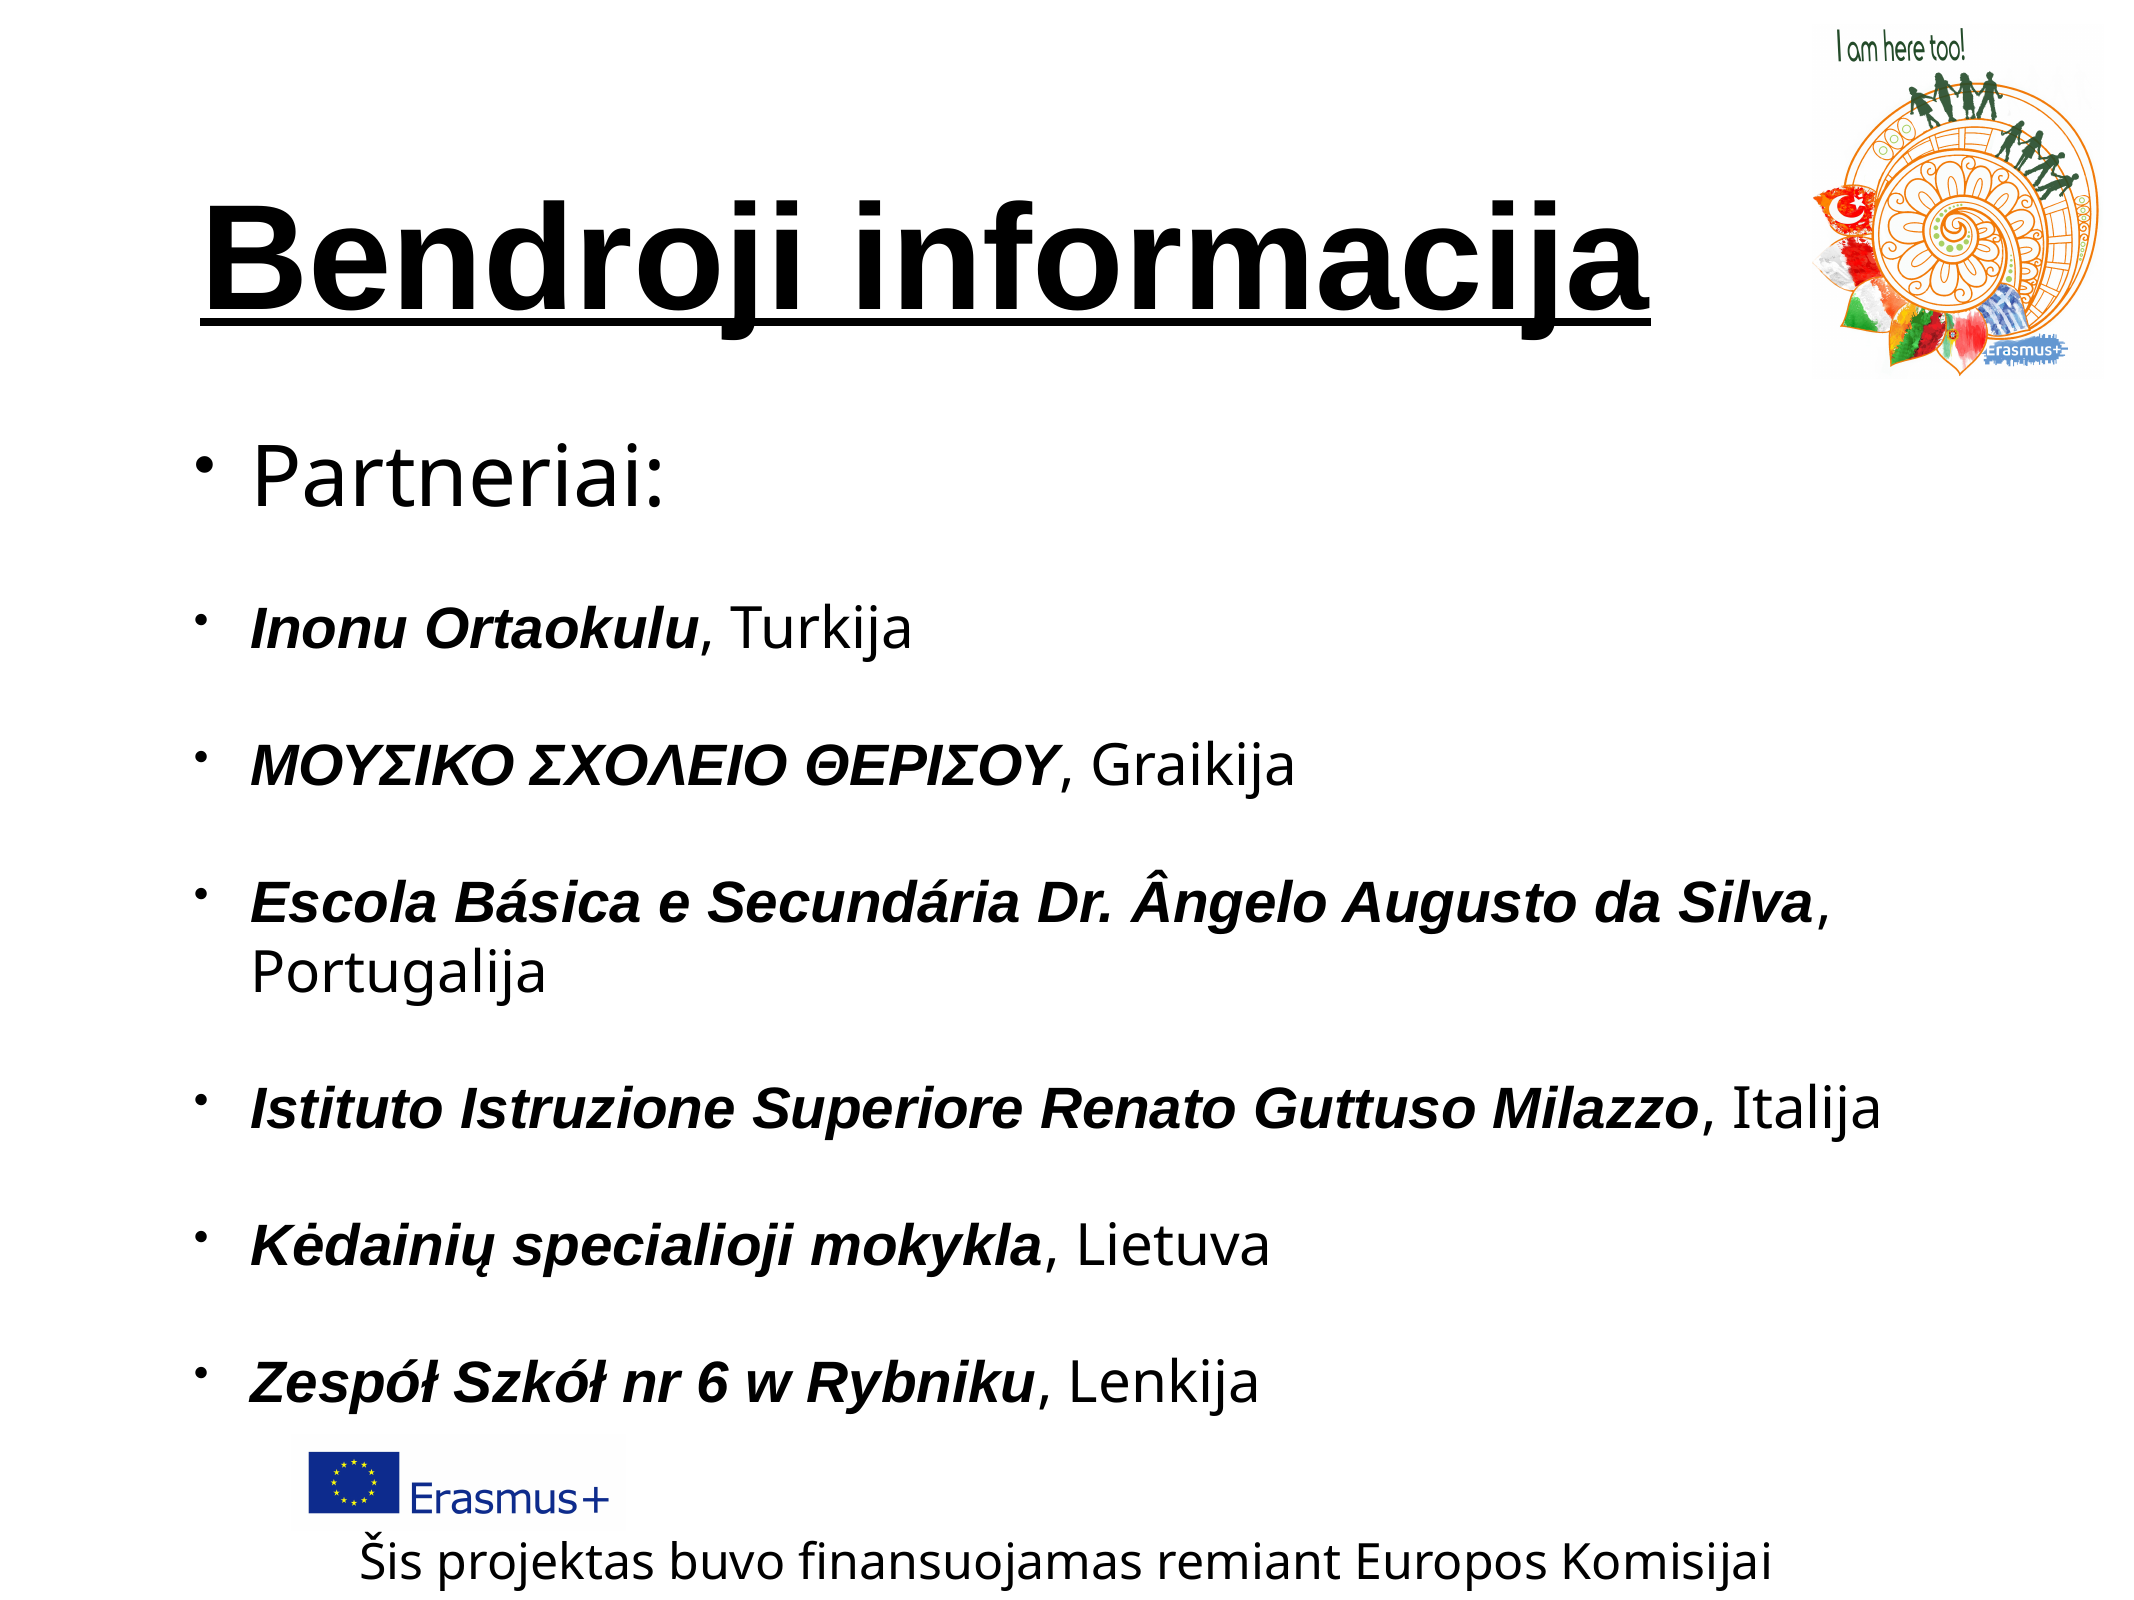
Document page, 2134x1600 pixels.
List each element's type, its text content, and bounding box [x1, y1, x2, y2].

title Bendroji informacija [155, 72, 1696, 428]
list Partneriai: Inonu Ortaokulu, Turkija ΜΟΥΣΙΚΟ ΣΧΟΛΕΙΟ ΘΕΡΙΣΟΥ, Graikija Escola Básica e Secundária Dr. Ângelo Augusto da Silva, Portugalija Istituto Istruzione Superiore Renato Guttuso Milazzo, Italija Kėdainių specialioji mokykla, Lietuva Zespół Szkół nr 6 w Rybniku, Lenkija [193, 382, 1898, 1453]
text_box Šis projektas buvo finansuojamas remiant Europos Komisijai [351, 1521, 1782, 1598]
picture [1811, 24, 2104, 379]
picture [290, 1434, 626, 1531]
